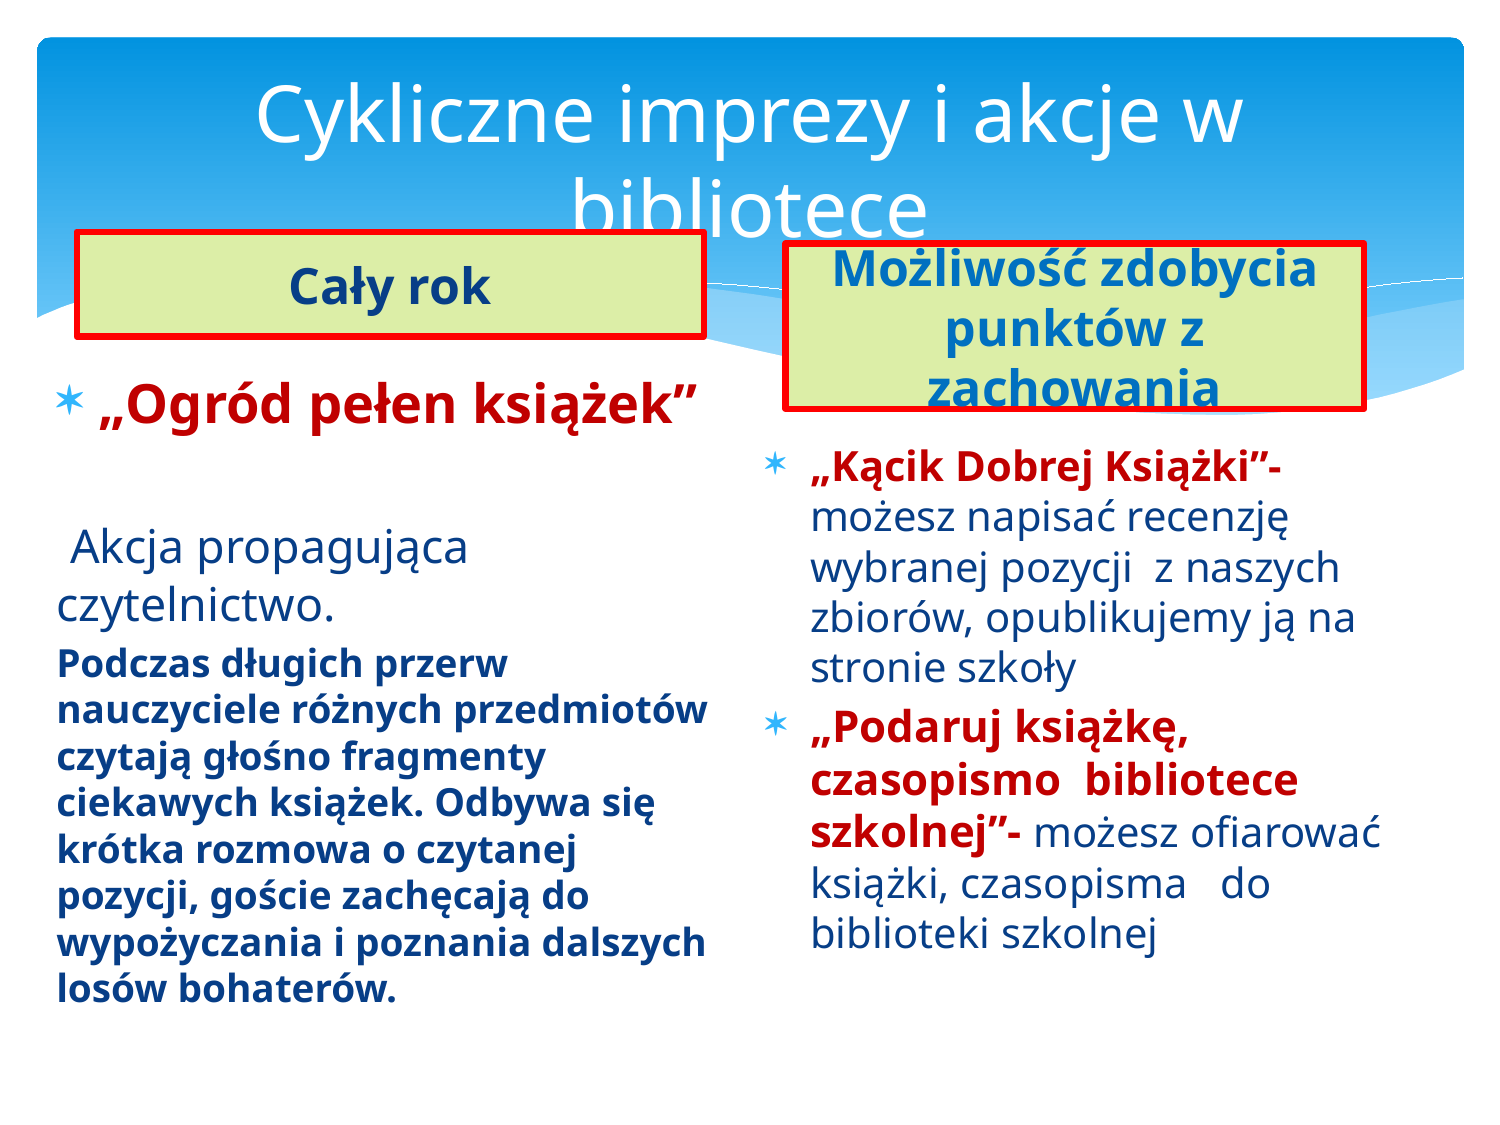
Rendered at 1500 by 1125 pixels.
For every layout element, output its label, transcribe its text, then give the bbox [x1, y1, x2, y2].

list „Ogród pełen książek” Akcja propagująca czytelnictwo. Podczas długich przerw nauczyciele różnych przedmiotów czytają głośno fragmenty ciekawych książek. Odbywa się krótka rozmowa o czytanej pozycji, goście zachęcają do wypożyczania i poznania dalszych losów bohaterów. [41, 361, 727, 1059]
list Cały rok [76, 231, 704, 337]
title Cykliczne imprezy i akcje w bibliotece [75, 55, 1425, 261]
list Możliwość zdobycia punktów z zachowania [785, 243, 1365, 409]
list „Kącik Dobrej Książki”- możesz napisać recenzję wybranej pozycji z naszych zbiorów, opublikujemy ją na stronie szkoły „Podaruj książkę, czasopismo bibliotece szkolnej”- możesz ofiarować książki, czasopisma do biblioteki szkolnej [750, 432, 1436, 1083]
